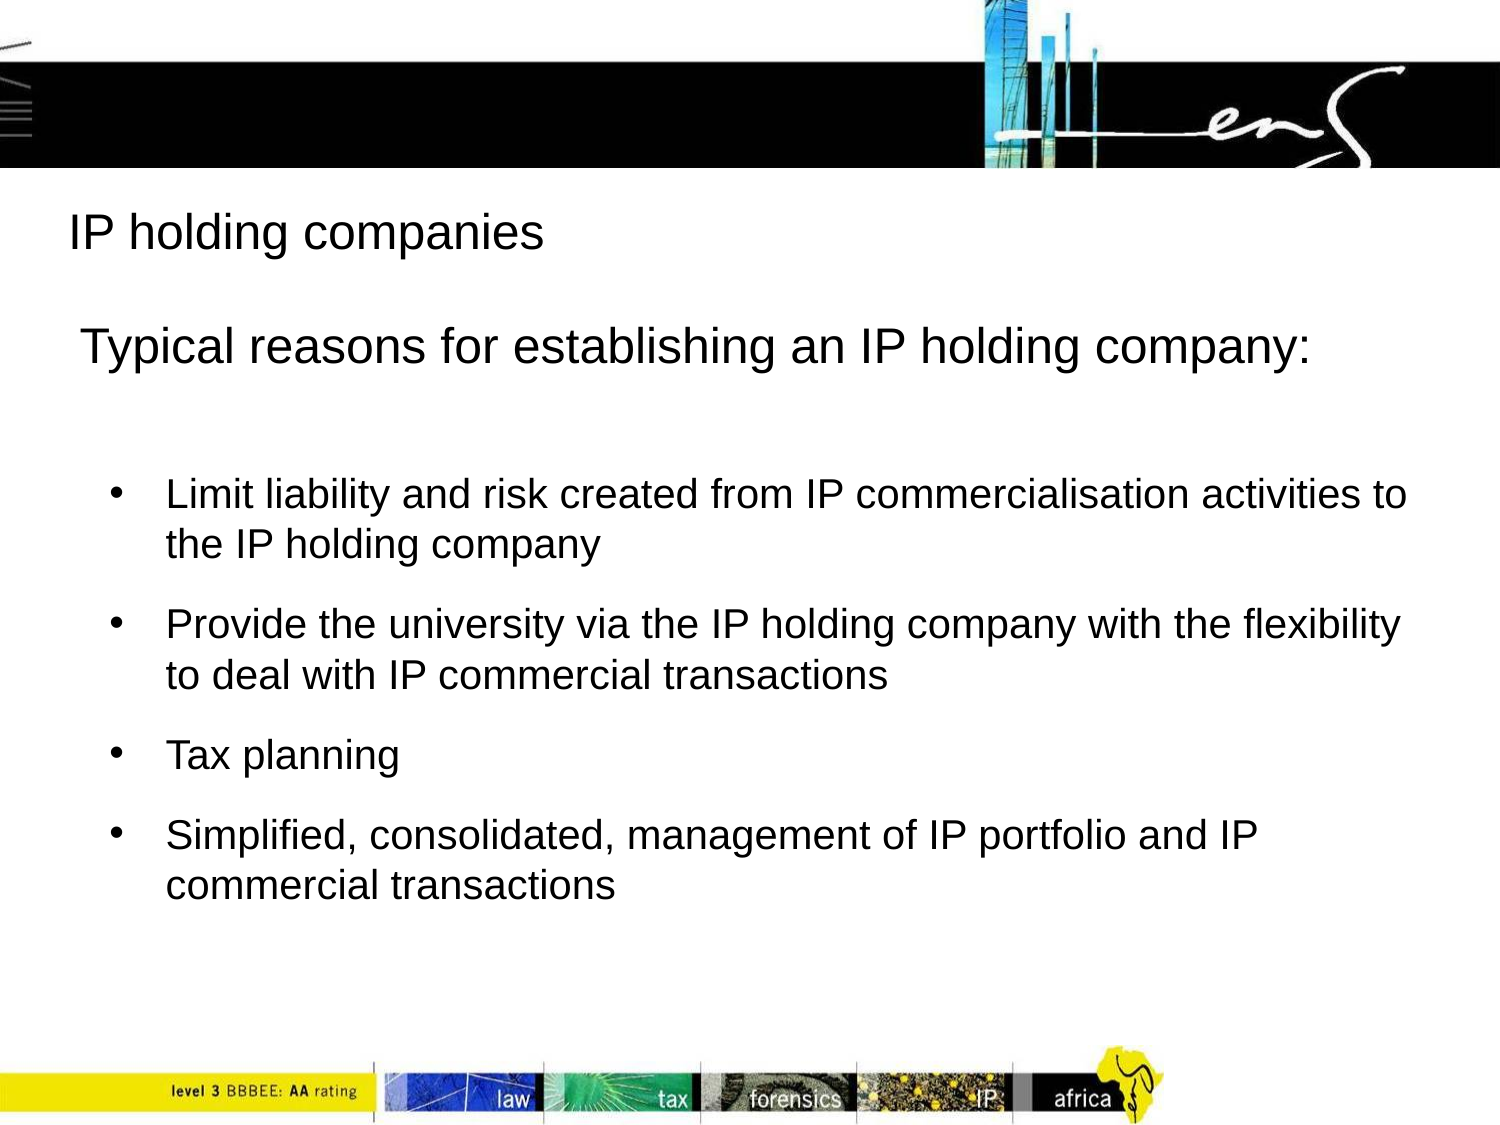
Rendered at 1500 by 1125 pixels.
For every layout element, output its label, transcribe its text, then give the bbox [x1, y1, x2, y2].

picture [0, 0, 1500, 169]
text_box Typical reasons for establishing an IP holding company: [64, 306, 1471, 442]
list Limit liability and risk created from IP commercialisation activities to the IP holding company Provide the university via the IP holding company with the flexibility to deal with IP commercial transactions Tax planning Simplified, consolidated, management of IP portfolio and IP commercial transactions [94, 459, 1459, 1059]
title IP holding companies [53, 184, 1274, 276]
picture [0, 1045, 1164, 1125]
